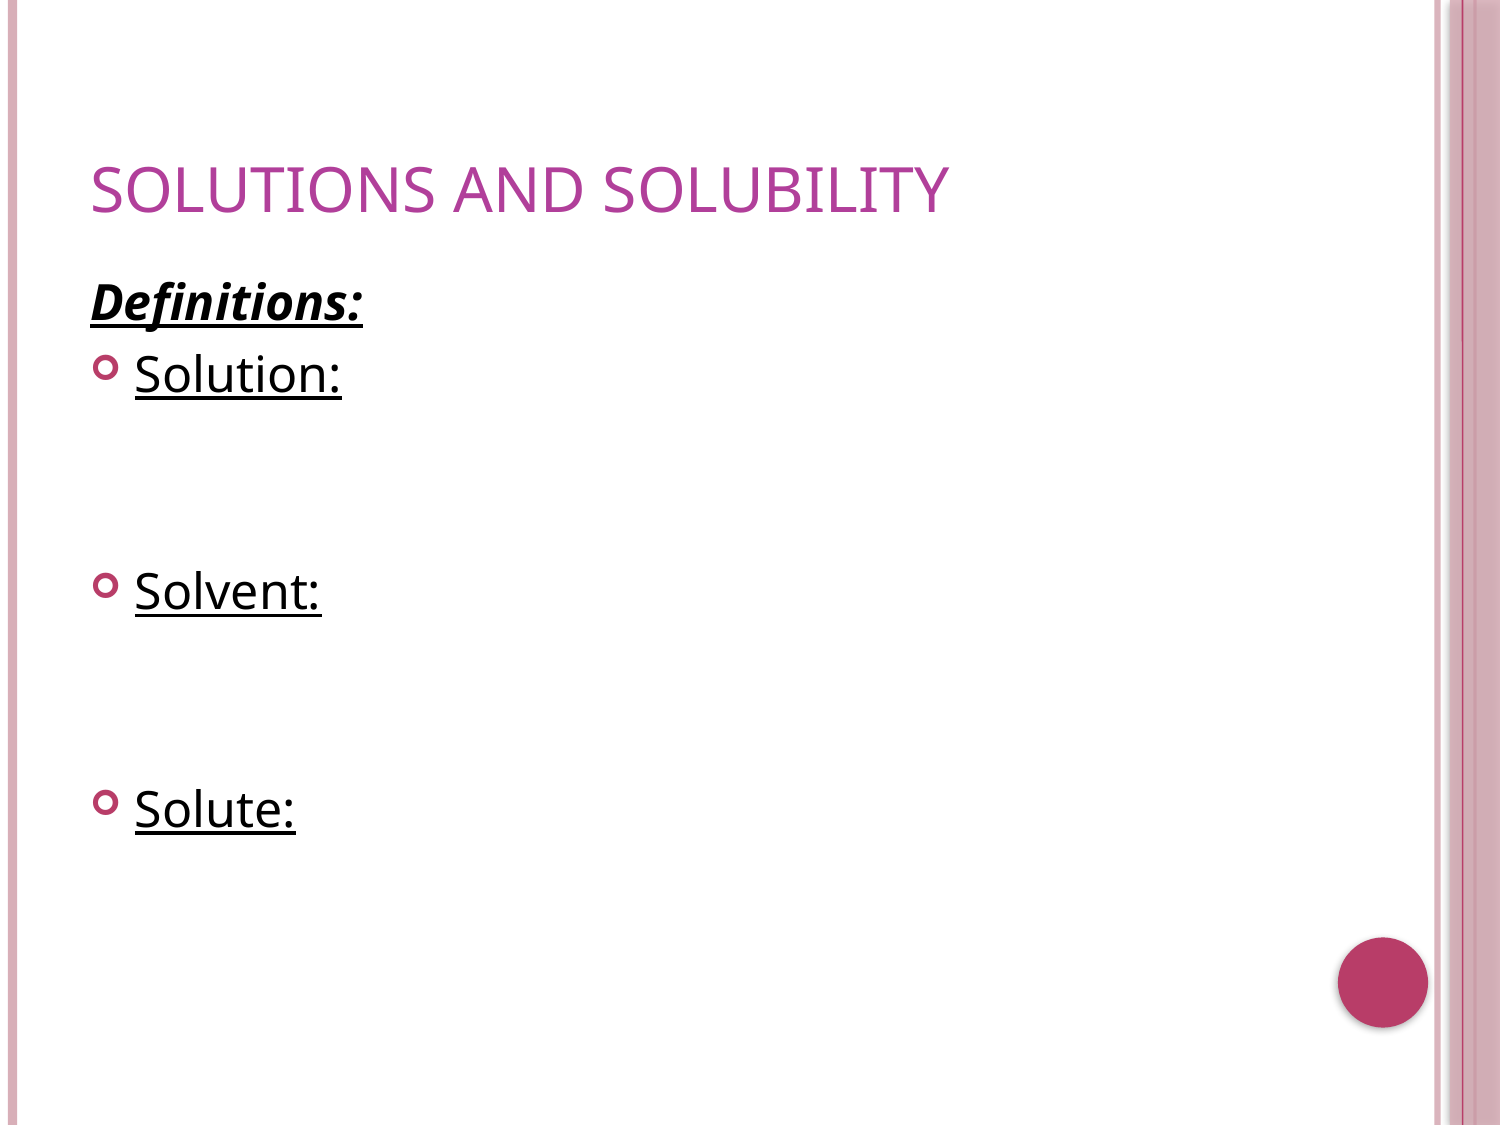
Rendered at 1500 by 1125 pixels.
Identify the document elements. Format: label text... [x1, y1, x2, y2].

list Definitions: Solution: Solvent: Solute: [75, 262, 1300, 1062]
title SOLUTIONS AND SOLUBILITY [75, 45, 1300, 233]
